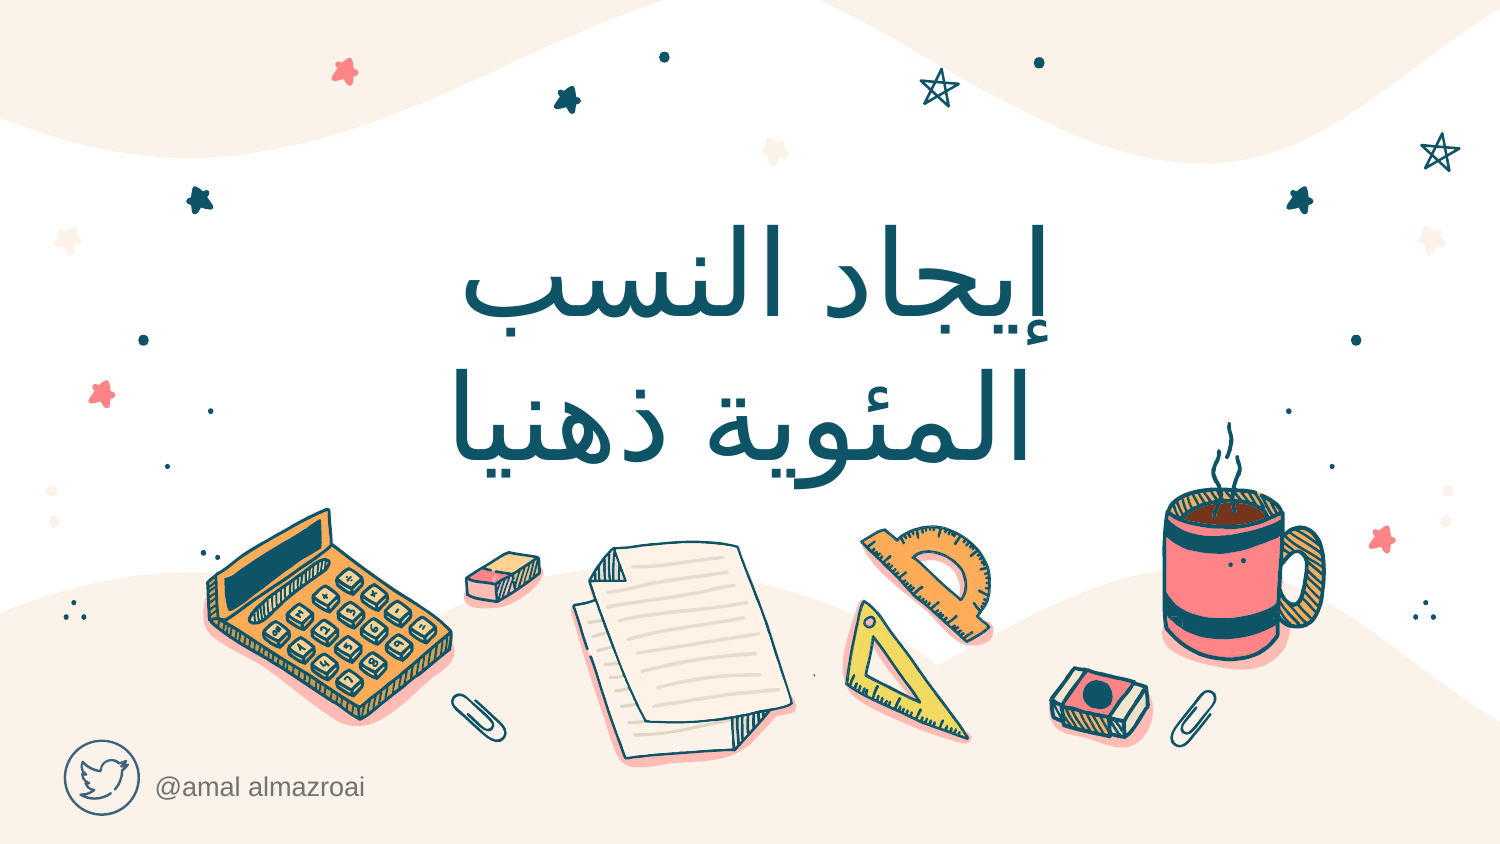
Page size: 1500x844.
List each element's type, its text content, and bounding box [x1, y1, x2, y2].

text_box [63, 739, 141, 817]
title إيجاد النسب المئوية ذهنيا [361, 233, 1154, 448]
text_box @amal almazroai [154, 769, 366, 803]
